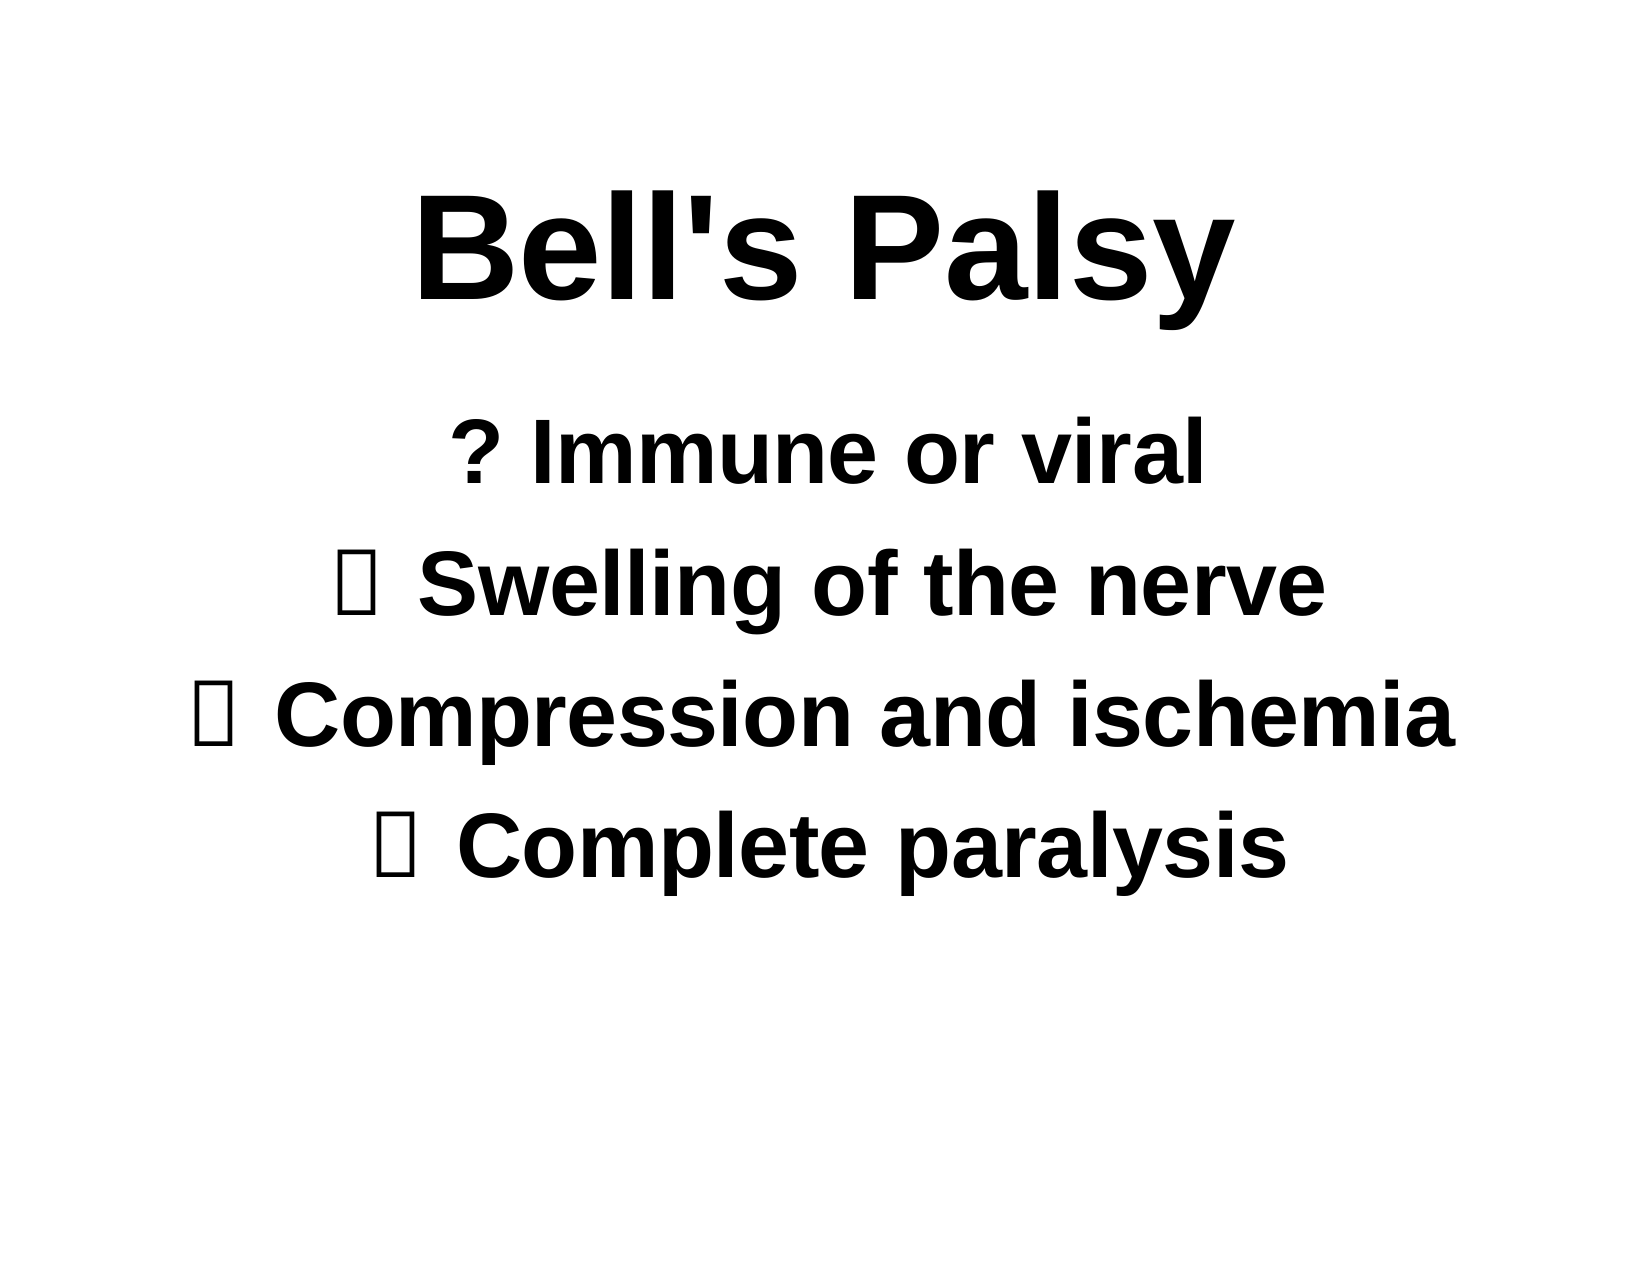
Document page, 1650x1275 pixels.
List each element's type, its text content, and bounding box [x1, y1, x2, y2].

title Bell's Palsy [163, 151, 1487, 349]
list ? Immune or viral  Swelling of the nerve  Compression and ischemia  Complete paralysis [122, 349, 1528, 1117]
